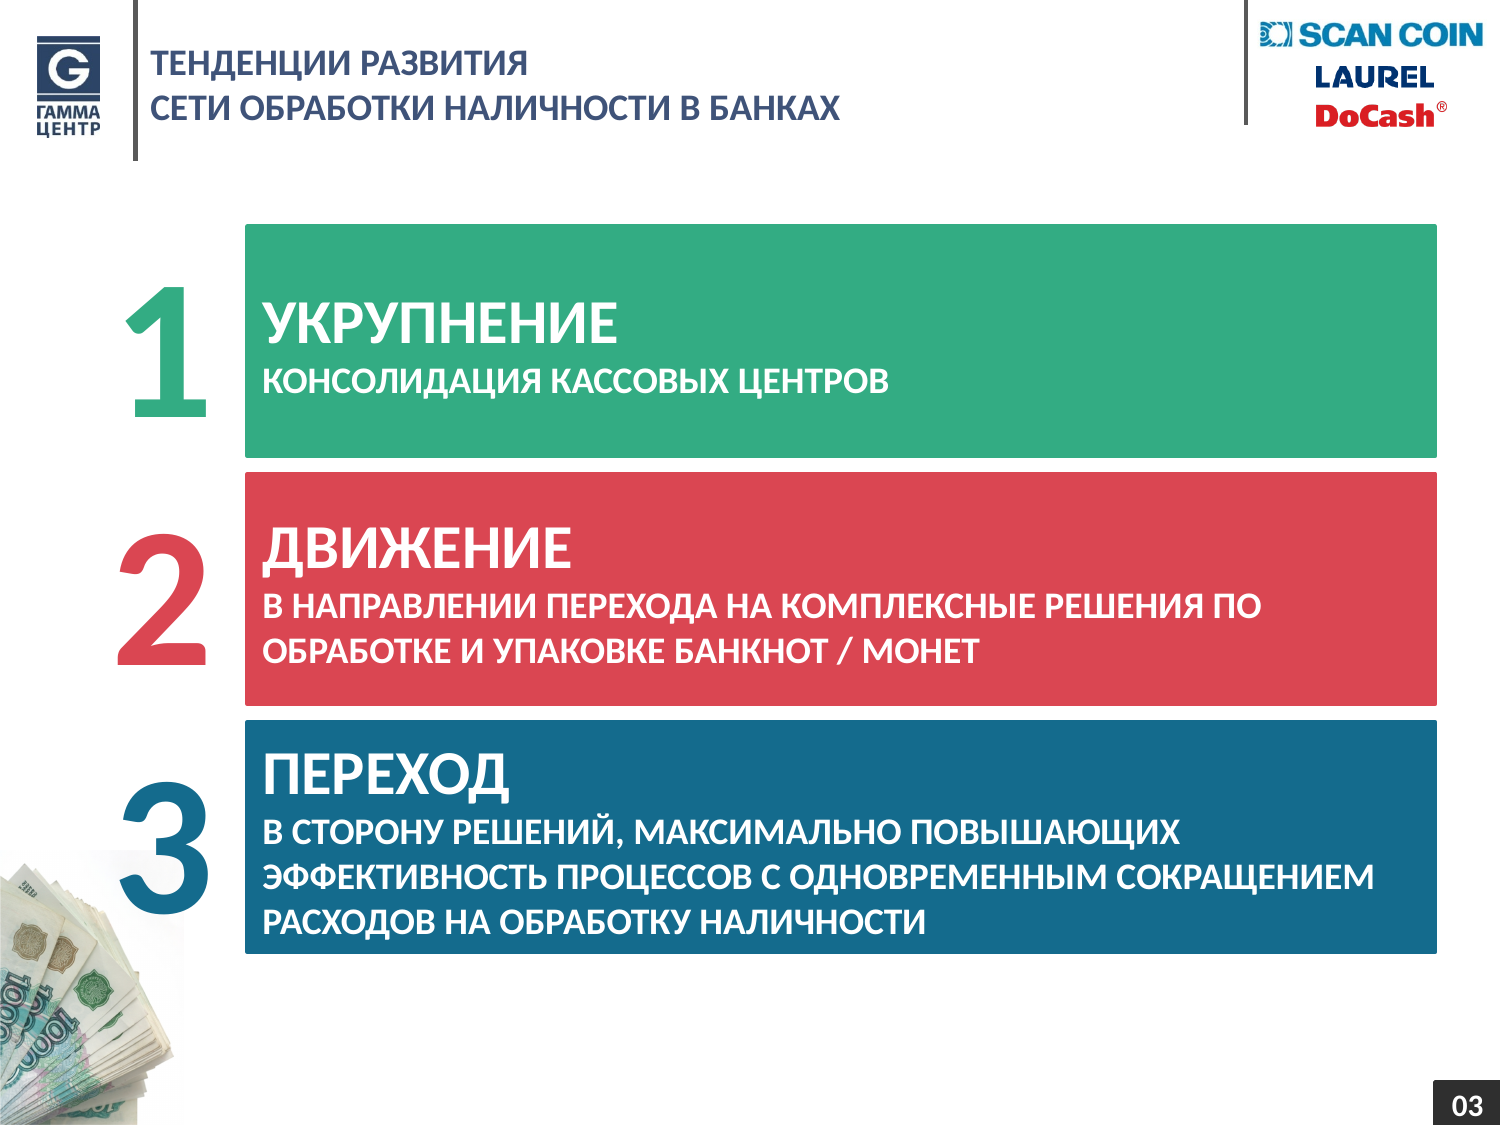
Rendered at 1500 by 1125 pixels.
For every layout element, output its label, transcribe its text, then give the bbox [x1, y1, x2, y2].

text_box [34, 33, 101, 141]
picture [1312, 63, 1436, 91]
text_box ПЕРЕХОД В СТОРОНУ РЕШЕНИЙ, МАКСИМАЛЬНО ПОВЫШАЮЩИХ ЭФФЕКТИВНОСТЬ ПРОЦЕССОВ С ОДНОВРЕМЕННЫМ СОКРАЩЕНИЕМ РАСХОДОВ НА ОБРАБОТКУ НАЛИЧНОСТИ [245, 720, 1437, 954]
text_box 2 [96, 458, 236, 714]
text_box ТЕНДЕНЦИИ РАЗВИТИЯ СЕТИ ОБРАБОТКИ НАЛИЧНОСТИ В БАНКАХ [140, 30, 1247, 136]
text_box ДВИЖЕНИЕ В НАПРАВЛЕНИИ ПЕРЕХОДА НА КОМПЛЕКСНЫЕ РЕШЕНИЯ ПО ОБРАБОТКЕ И УПАКОВКЕ БАНКНОТ / МОНЕТ [245, 472, 1437, 706]
text_box 3 [97, 706, 193, 894]
picture [1257, 18, 1487, 49]
text_box УКРУПНЕНИЕ КОНСОЛИДАЦИЯ КАССОВЫХ ЦЕНТРОВ [245, 224, 1437, 458]
picture [0, 851, 229, 1124]
picture [1316, 101, 1448, 127]
text_box 03 [1433, 1080, 1500, 1125]
text_box 1 [97, 210, 235, 458]
